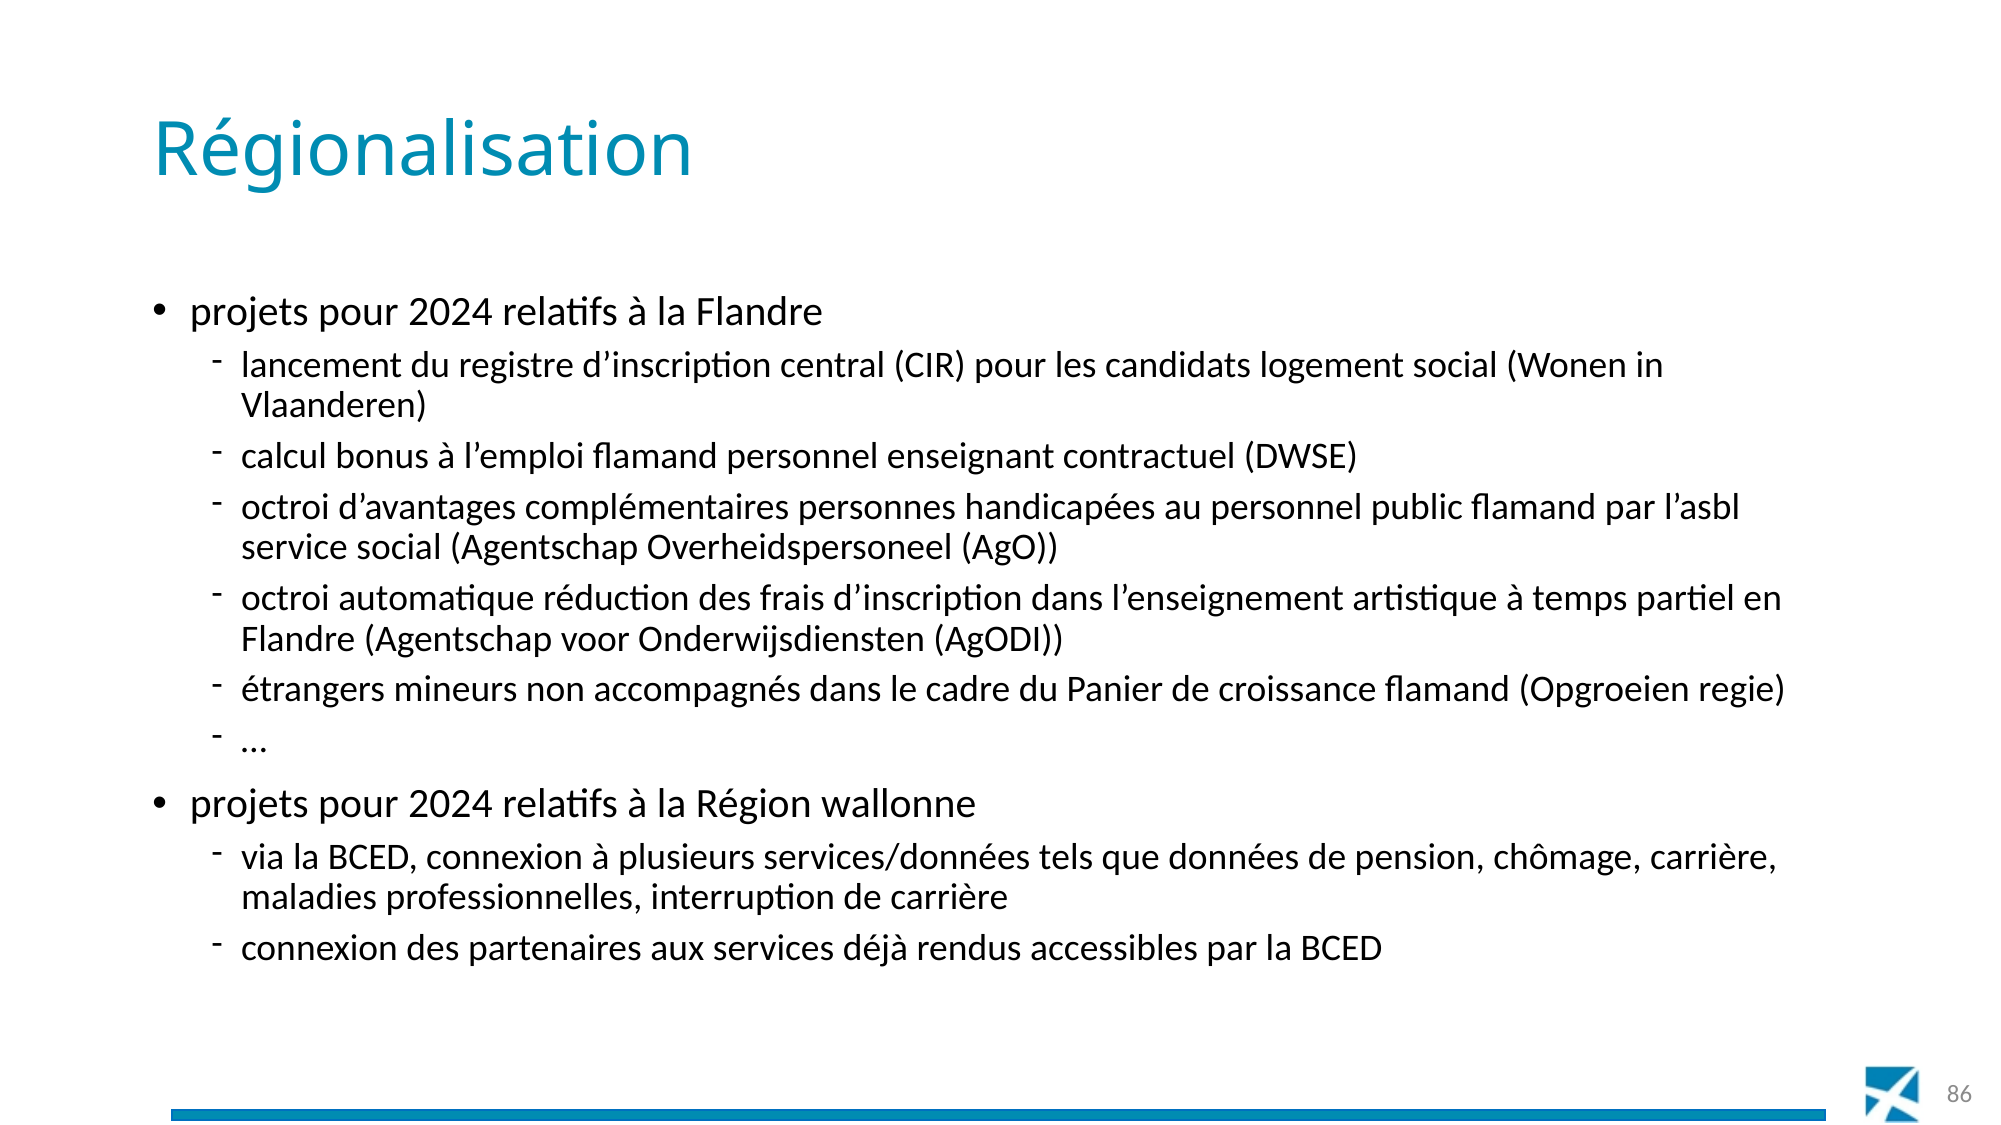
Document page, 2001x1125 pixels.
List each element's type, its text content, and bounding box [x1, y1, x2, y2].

list projets pour 2024 relatifs à la Flandre lancement du registre d’inscription central (CIR) pour les candidats logement social (Wonen in Vlaanderen) calcul bonus à l’emploi flamand personnel enseignant contractuel (DWSE) octroi d’avantages complémentaires personnes handicapées au personnel public flamand par l’asbl service social (Agentschap Overheidspersoneel (AgO)) octroi automatique réduction des frais d’inscription dans l’enseignement artistique à temps partiel en Flandre (Agentschap voor Onderwijsdiensten (AgODI)) étrangers mineurs non accompagnés dans le cadre du Panier de croissance flamand (Opgroeien regie) … projets pour 2024 relatifs à la Région wallonne via la BCED, connexion à plusieurs services/données tels que données de pension, chômage, carrière, maladies professionnelles, interruption de carrière connexion des partenaires aux services déjà rendus accessibles par la BCED [137, 281, 1863, 996]
picture [1863, 1064, 1924, 1123]
title Régionalisation [137, 42, 1863, 260]
